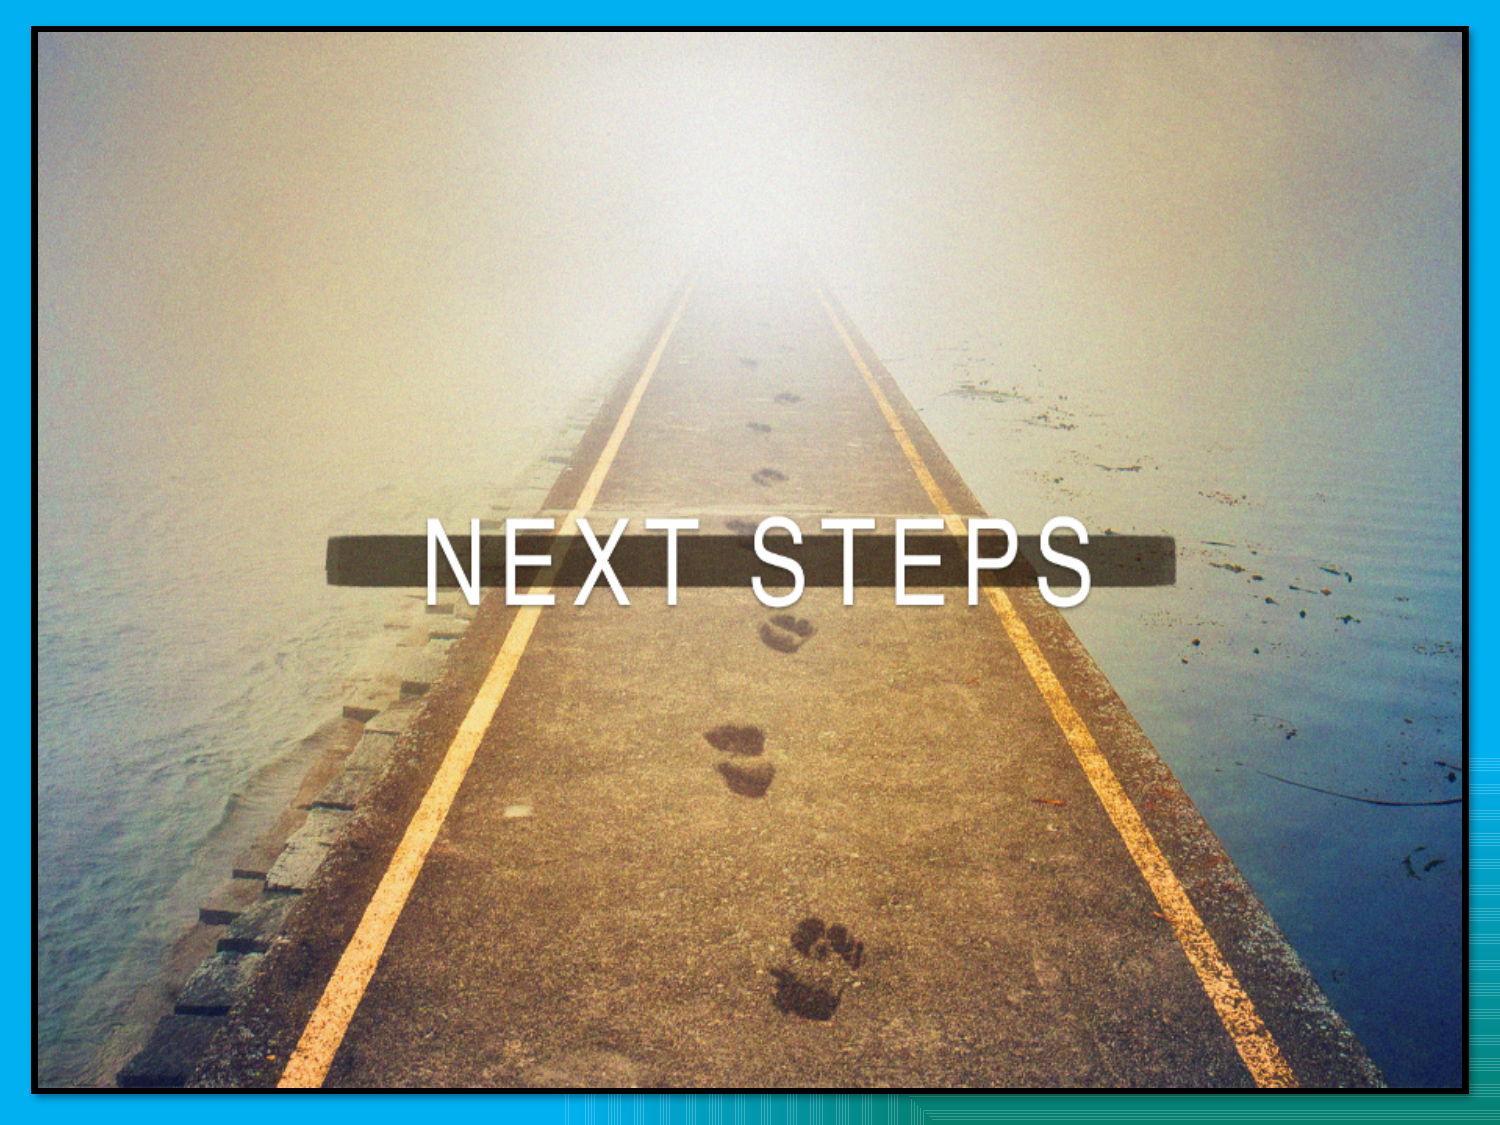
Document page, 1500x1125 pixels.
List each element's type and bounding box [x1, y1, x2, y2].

picture [37, 32, 1463, 1088]
